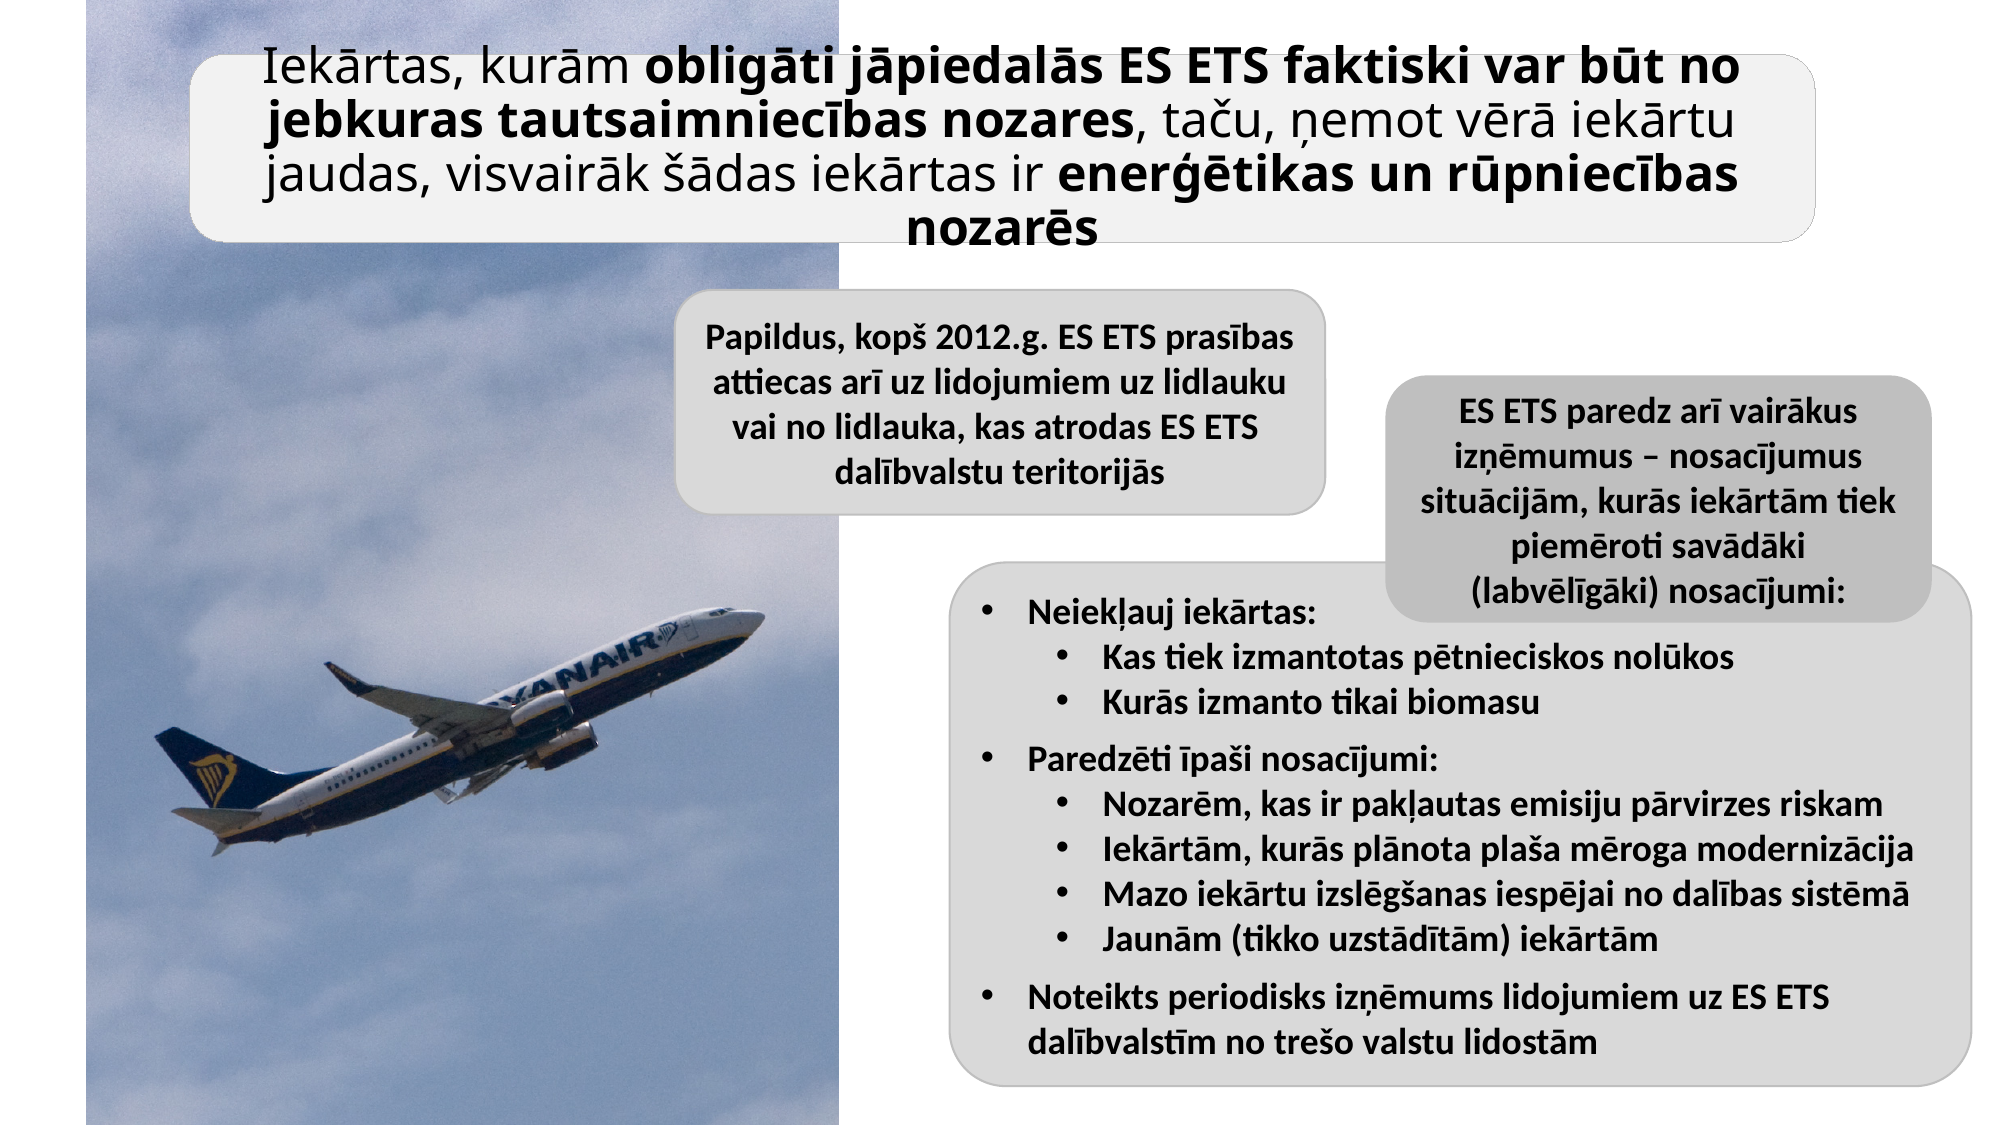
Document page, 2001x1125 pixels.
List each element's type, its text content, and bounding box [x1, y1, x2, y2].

picture [86, 0, 839, 1125]
text_box Papildus, kopš 2012.g. ES ETS prasības attiecas arī uz lidojumiem uz lidlauku vai no lidlauka, kas atrodas ES ETS dalībvalstu teritorijās [839, 288, 1327, 516]
text_box ES ETS paredz arī vairākus izņēmumus – nosacījumus situācijām, kurās iekārtām tiek piemēroti savādāki (labvēlīgāki) nosacījumi: [1385, 375, 1932, 623]
text_box Iekārtas, kurām obligāti jāpiedalās ES ETS faktiski var būt no jebkuras tautsaimniecības nozares, taču, ņemot vērā iekārtu jaudas, visvairāk šādas iekārtas ir enerģētikas un rūpniecības nozarēs [839, 54, 1816, 243]
text_box Neiekļauj iekārtas: Kas tiek izmantotas pētnieciskos nolūkos Kurās izmanto tikai biomasu Paredzēti īpaši nosacījumi: Nozarēm, kas ir pakļautas emisiju pārvirzes riskam Iekārtām, kurās plānota plaša mēroga modernizācija Mazo iekārtu izslēgšanas iespējai no dalības sistēmā Jaunām (tikko uzstādītām) iekārtām Noteikts periodisks izņēmums lidojumiem uz ES ETS dalībvalstīm no trešo valstu lidostām [948, 561, 1973, 1088]
